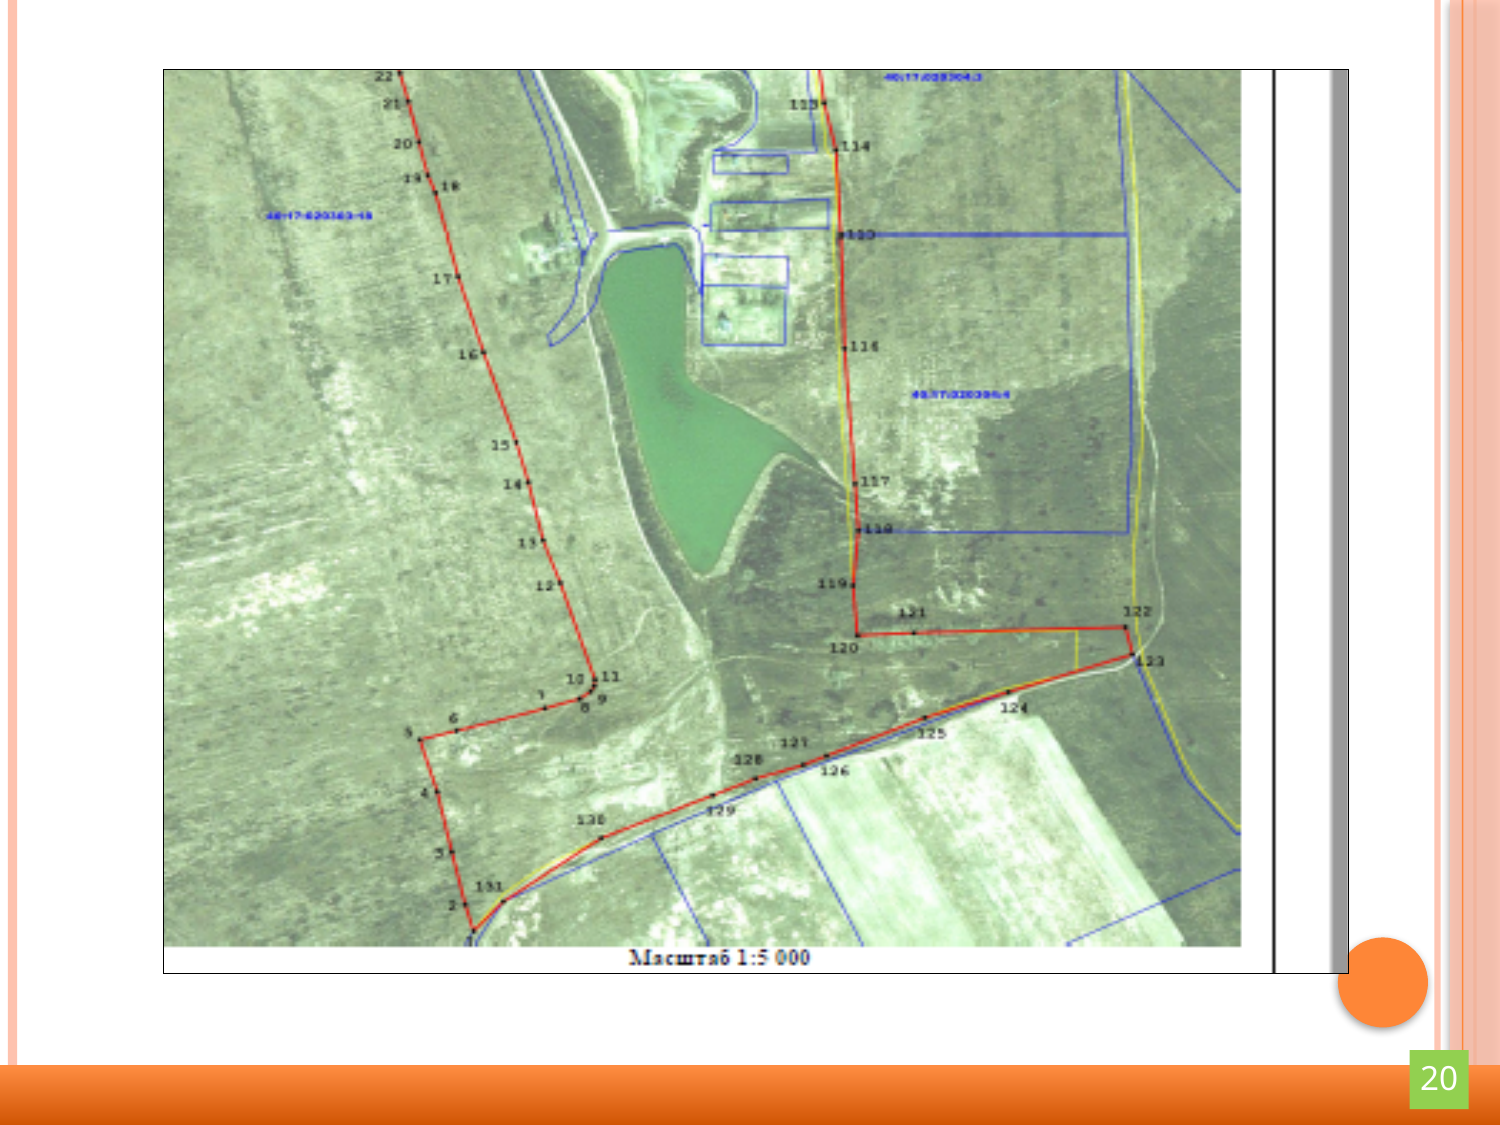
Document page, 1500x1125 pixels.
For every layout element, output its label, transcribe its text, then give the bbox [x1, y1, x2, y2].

slide_number 20 [1074, 1042, 1425, 1103]
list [163, 69, 1349, 974]
